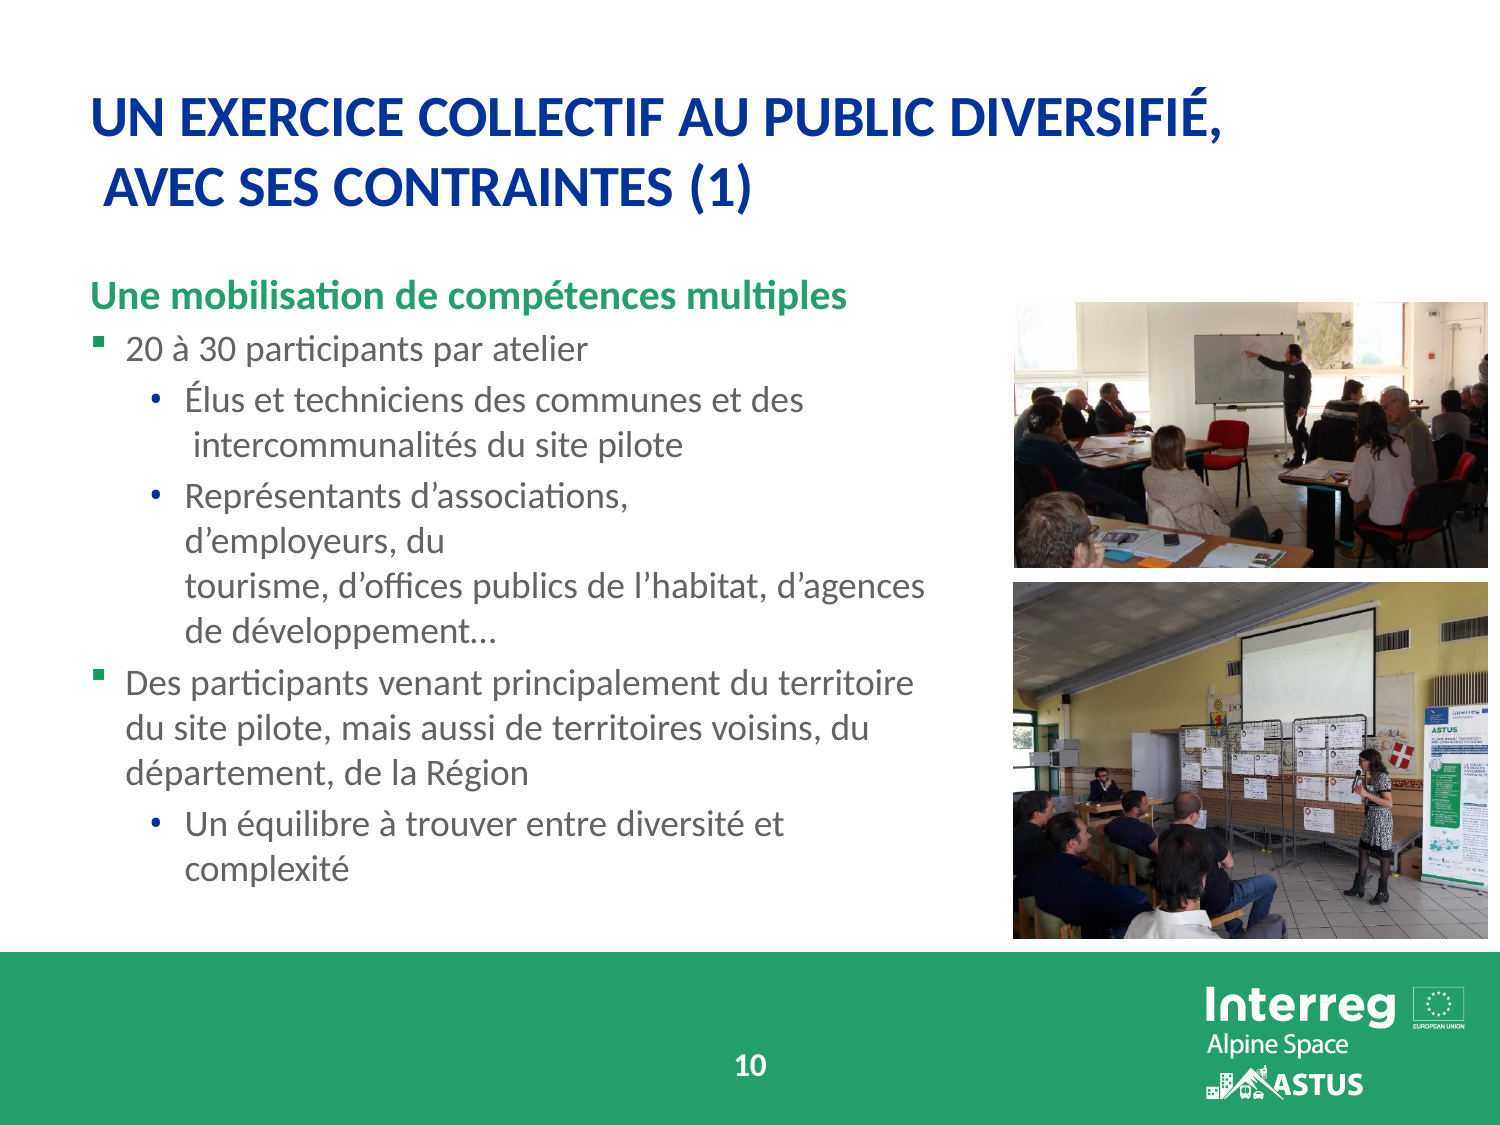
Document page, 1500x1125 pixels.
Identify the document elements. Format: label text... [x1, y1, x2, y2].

text_box Une mobilisation de compétences multiples 20 à 30 participants par atelier Élus et techniciens des communes et des intercommunalités du site pilote Représentants d’associations, d’employeurs, du tourisme, d’offices publics de l’habitat, d’agences de développement… Des participants venant principalement du territoire du site pilote, mais aussi de territoires voisins, du département, de la Région Un équilibre à trouver entre diversité et complexité [87, 258, 940, 889]
picture [0, 952, 1500, 1125]
slide_number 10 [727, 1047, 774, 1125]
title UN EXERCICE COLLECTIF AU PUBLIC DIVERSIFIÉ, AVEC SES CONTRAINTES (1) [87, 76, 1234, 266]
picture [1014, 301, 1488, 568]
picture [1012, 582, 1488, 939]
